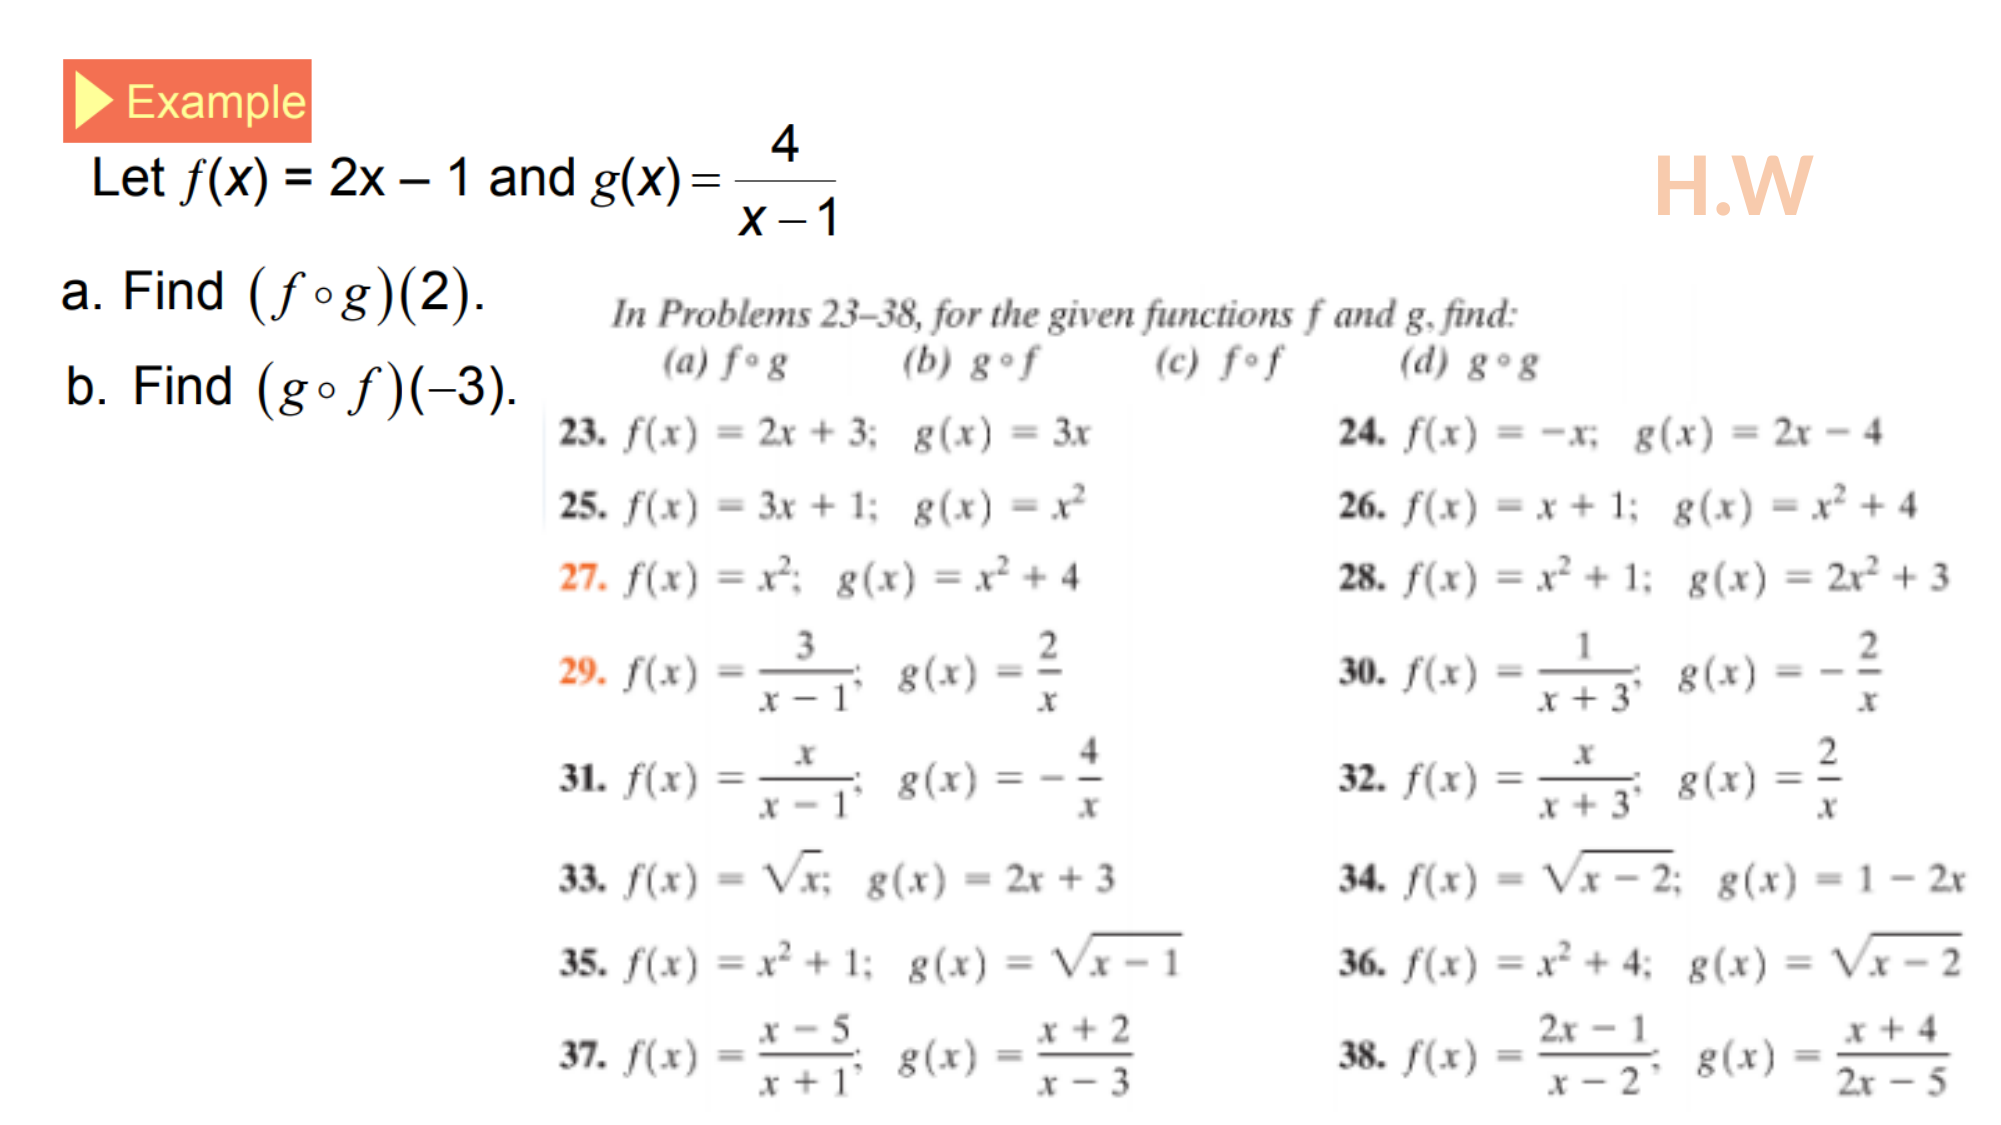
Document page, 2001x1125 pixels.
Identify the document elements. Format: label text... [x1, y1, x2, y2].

picture [52, 48, 1988, 1112]
text_box H.W [1638, 116, 1878, 242]
picture [52, 348, 529, 428]
